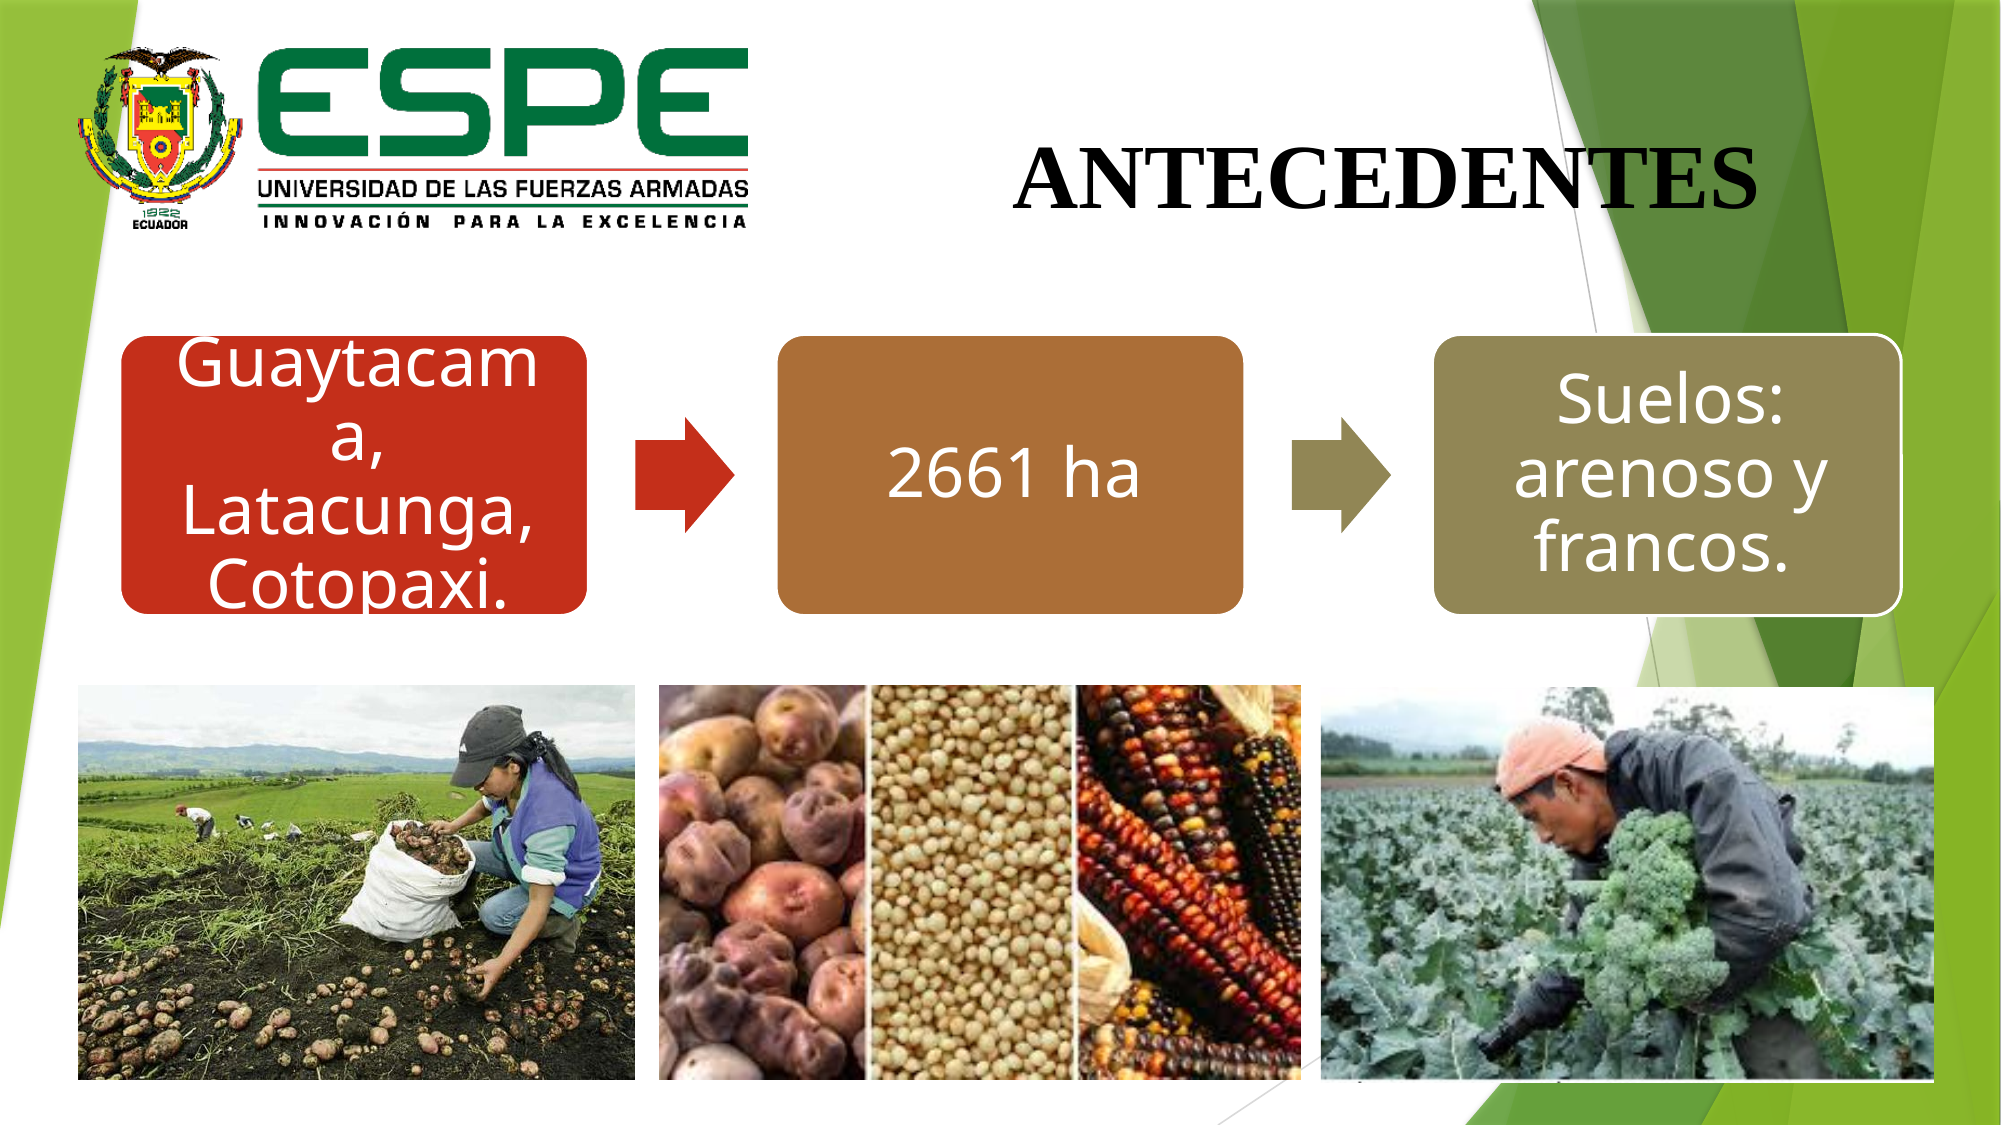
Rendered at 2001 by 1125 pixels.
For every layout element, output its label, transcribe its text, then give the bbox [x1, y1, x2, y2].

picture [1320, 686, 1935, 1083]
picture [77, 47, 749, 230]
text_box ANTECEDENTES [788, 0, 1956, 235]
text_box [117, 228, 1904, 722]
picture [77, 684, 635, 1081]
picture [658, 722, 1301, 1081]
